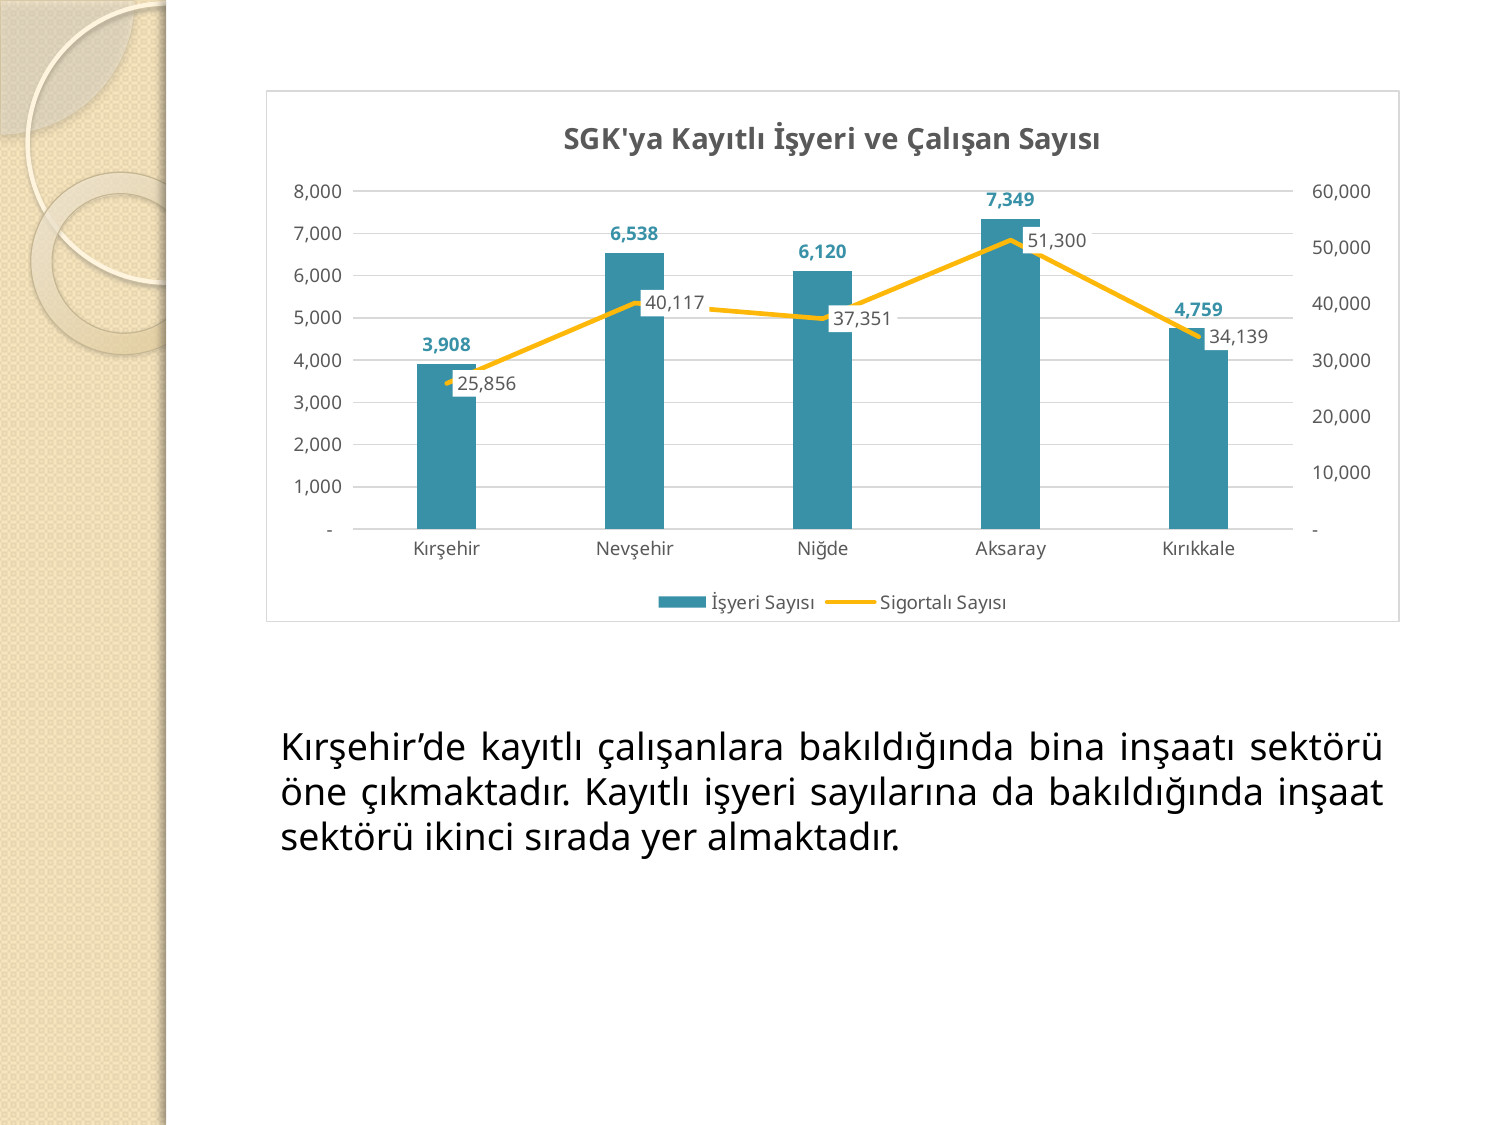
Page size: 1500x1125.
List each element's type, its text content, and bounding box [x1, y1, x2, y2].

chart [265, 89, 1400, 623]
text_box Kırşehir’de kayıtlı çalışanlara bakıldığında bina inşaatı sektörü öne çıkmaktadır. Kayıtlı işyeri sayılarına da bakıldığında inşaat sektörü ikinci sırada yer almaktadır. [265, 715, 1400, 866]
